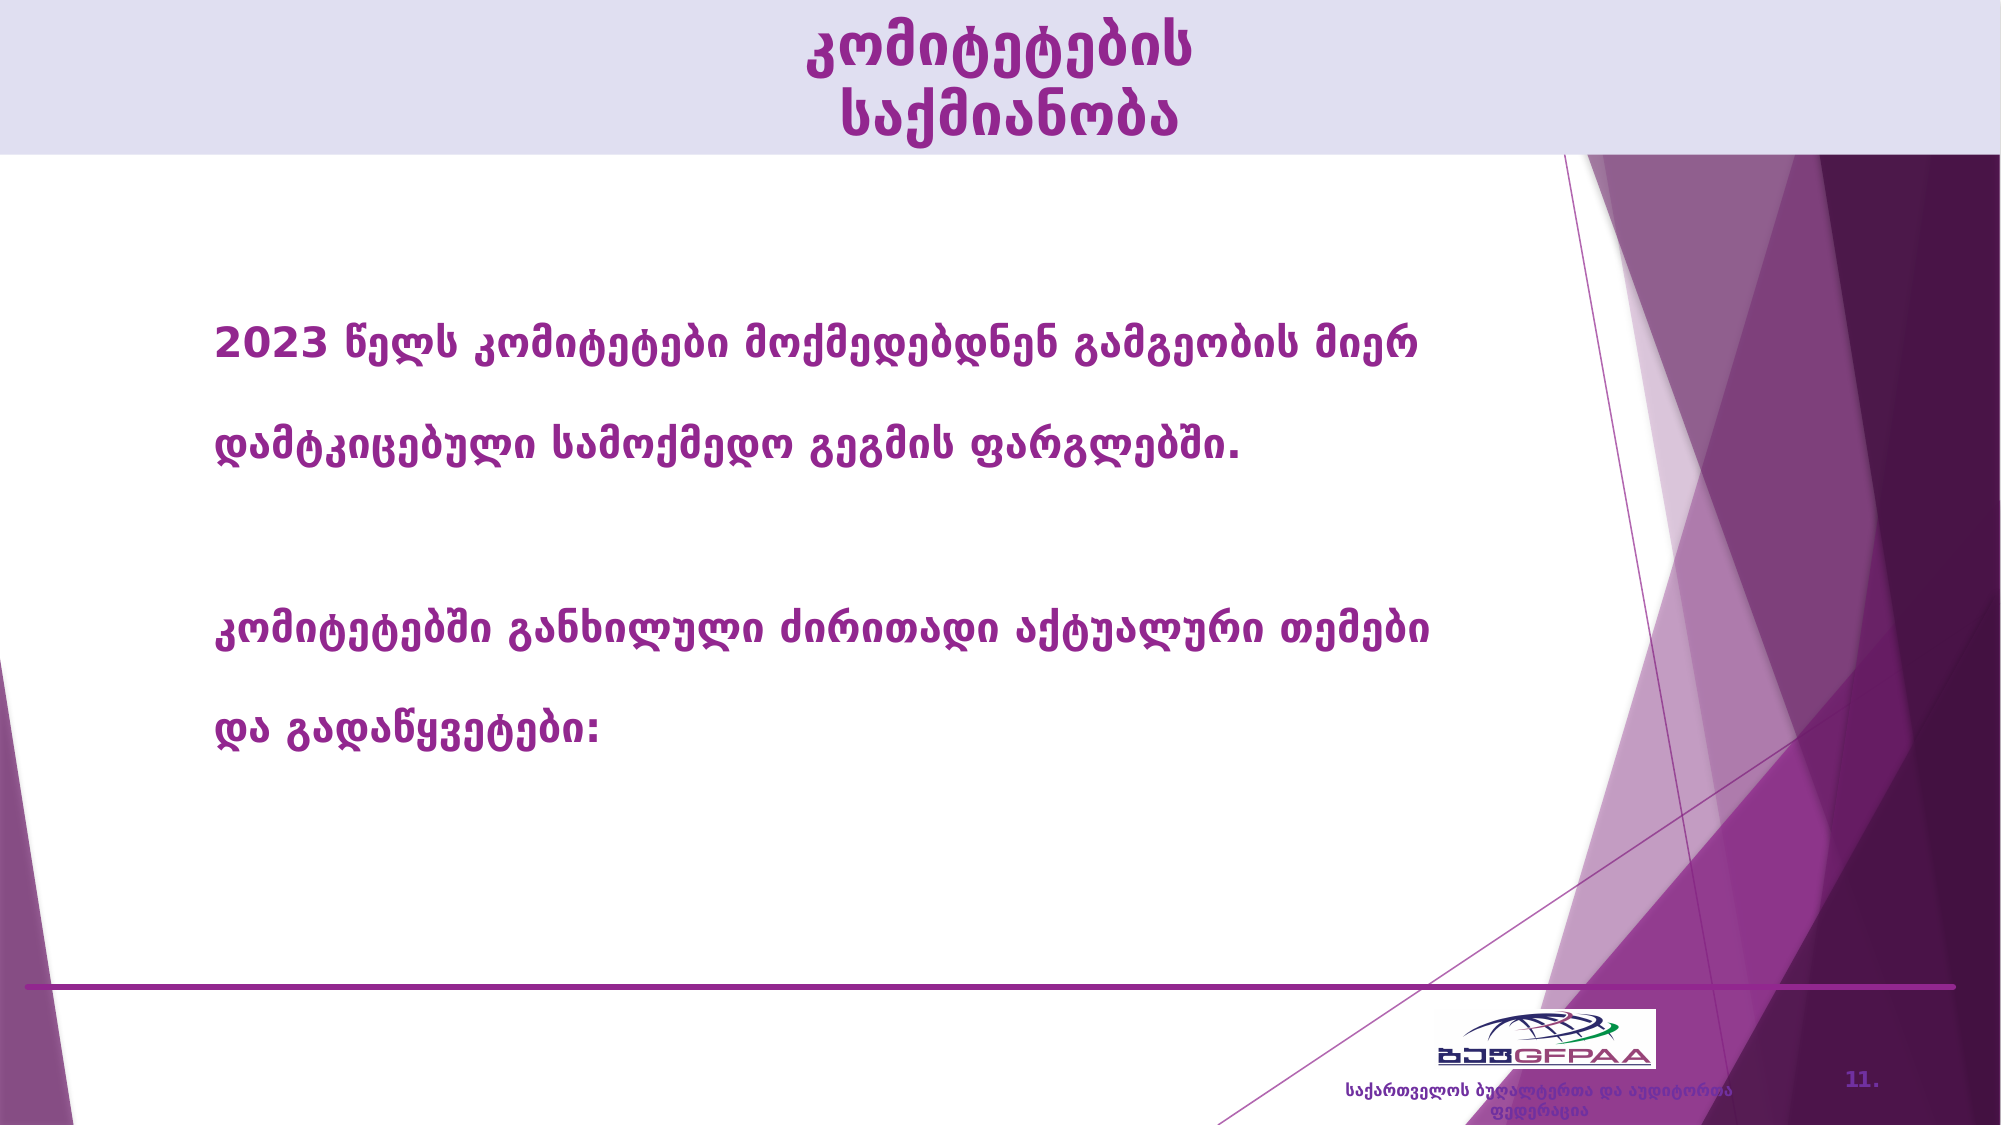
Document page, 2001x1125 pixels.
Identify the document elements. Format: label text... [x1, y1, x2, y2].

text_box კომიტეტებში განხილული ძირითადი აქტუალური თემები და გადაწყვეტები: [198, 592, 1668, 758]
text_box საქართველოს ბუღალტერთა და აუდიტორთა ფედერაცია [1284, 1072, 1795, 1125]
picture [1434, 1009, 1657, 1070]
text_box 2023 წელს კომიტეტები მოქმედებდნენ გამგეობის მიერ დამტკიცებული სამოქმედო გეგმის ფარგლებში. [198, 308, 1872, 474]
text_box 11. [1771, 1057, 1954, 1099]
text_box კომიტეტების საქმიანობა [0, 0, 2000, 155]
